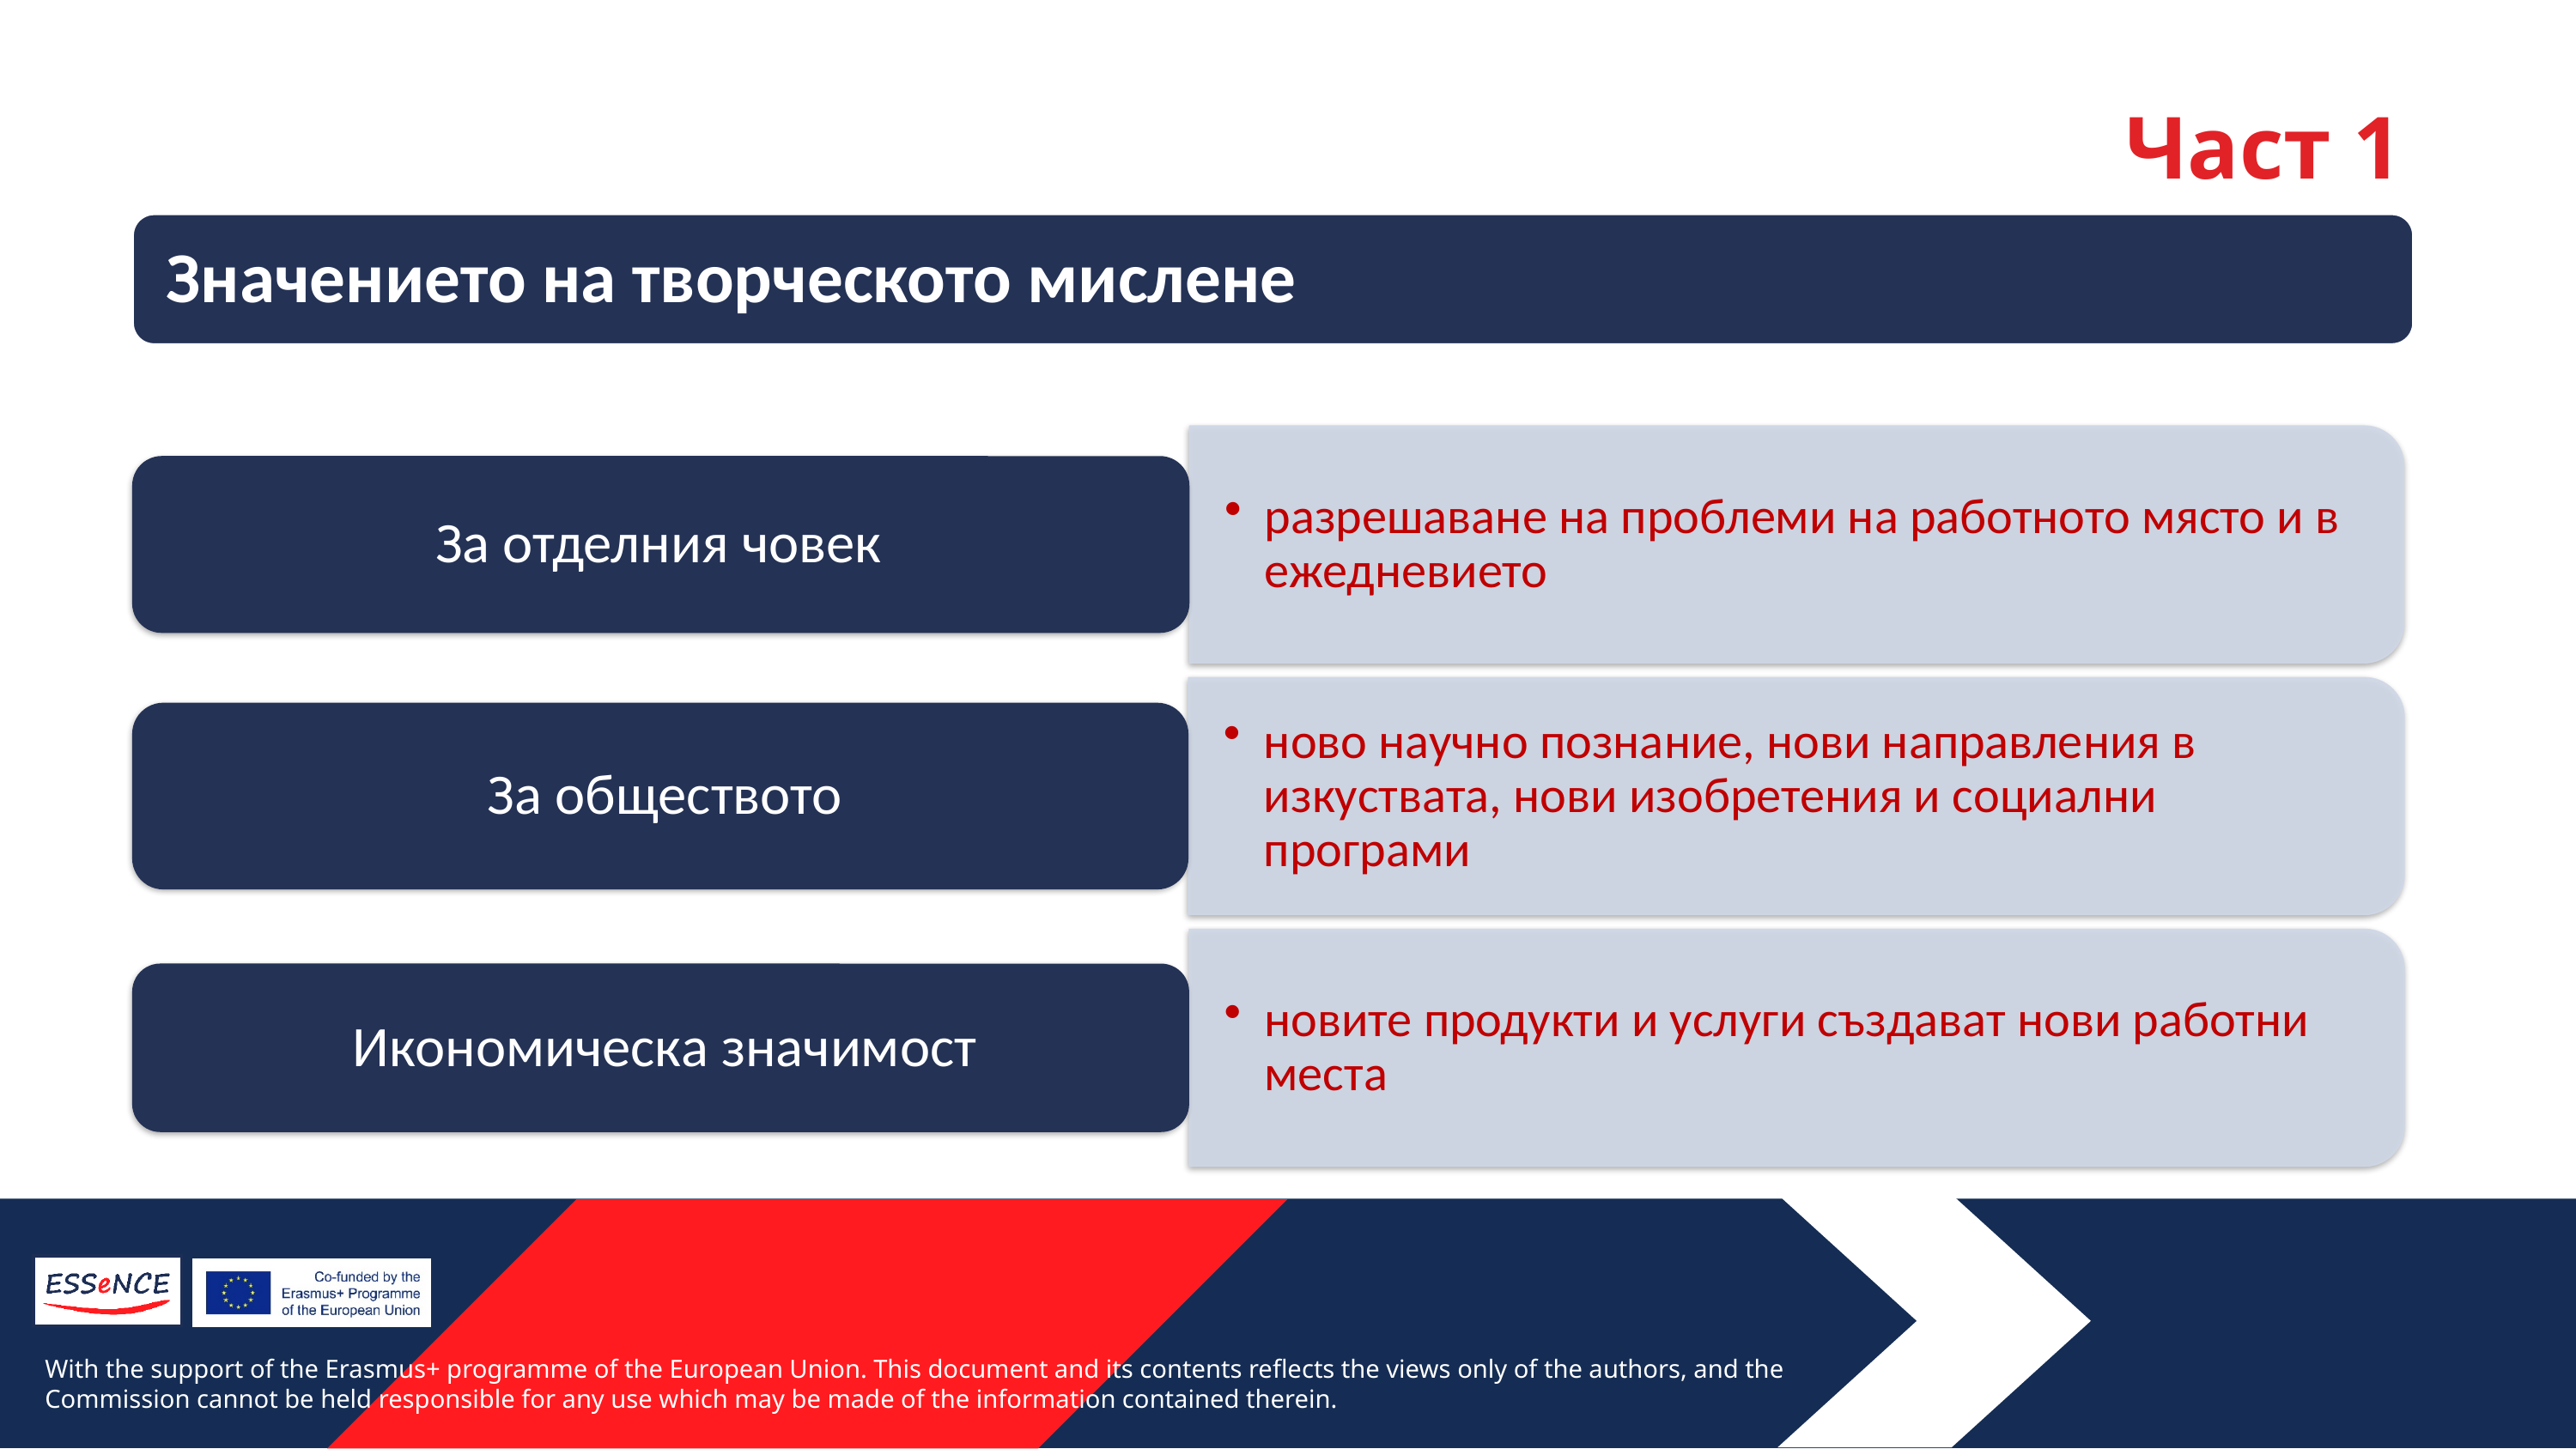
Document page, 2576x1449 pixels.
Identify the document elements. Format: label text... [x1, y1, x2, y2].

picture [32, 1254, 183, 1328]
text_box With the support of the Erasmus+ programme of the European Union. This document and its contents reflects the views only of the authors, and the Commission cannot be held responsible for any use which may be made of the information contained therein. [32, 1346, 1803, 1420]
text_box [131, 425, 2405, 1167]
picture [192, 1258, 431, 1328]
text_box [131, 213, 2515, 346]
text_box Част 1 [2124, 91, 2515, 197]
